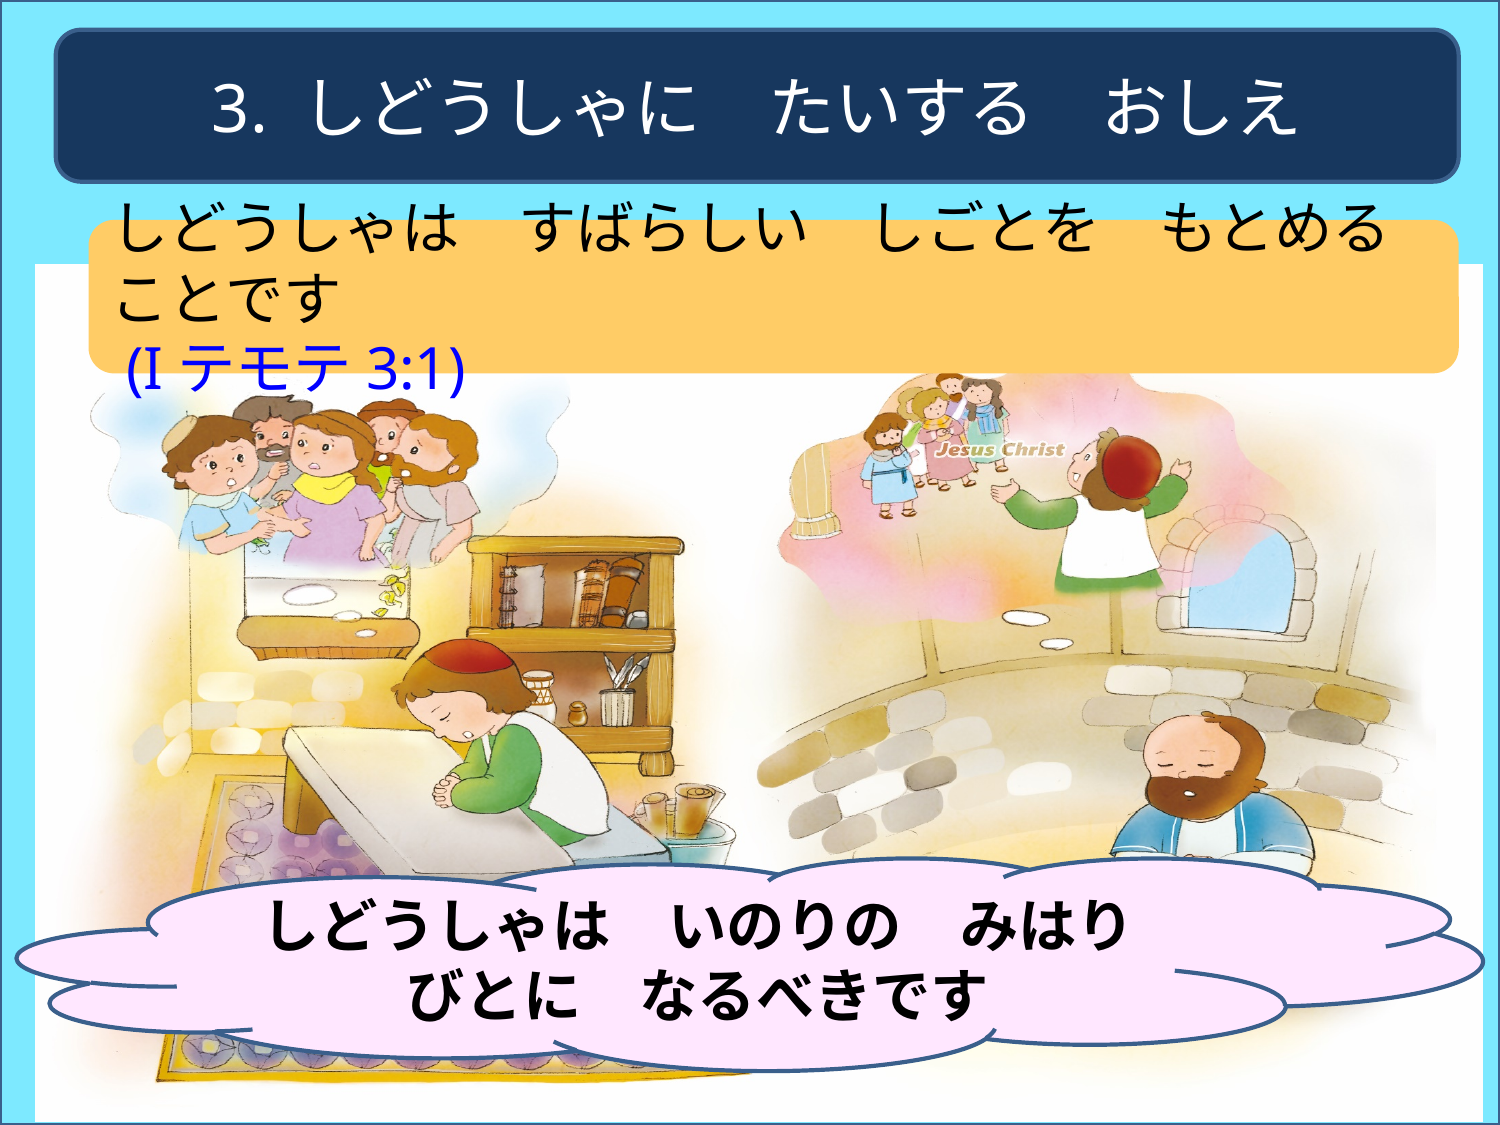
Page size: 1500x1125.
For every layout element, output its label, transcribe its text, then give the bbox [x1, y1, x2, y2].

text_box 3. しどうしゃに たいする おしえ [53, 27, 1461, 184]
text_box しどうしゃは すばらしい しごとを もとめることです (Iテモテ3:1) [86, 217, 1461, 262]
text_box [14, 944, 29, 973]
picture [34, 264, 1483, 1122]
text_box . [32, 76, 1500, 222]
text_box [0, 0, 1500, 1125]
